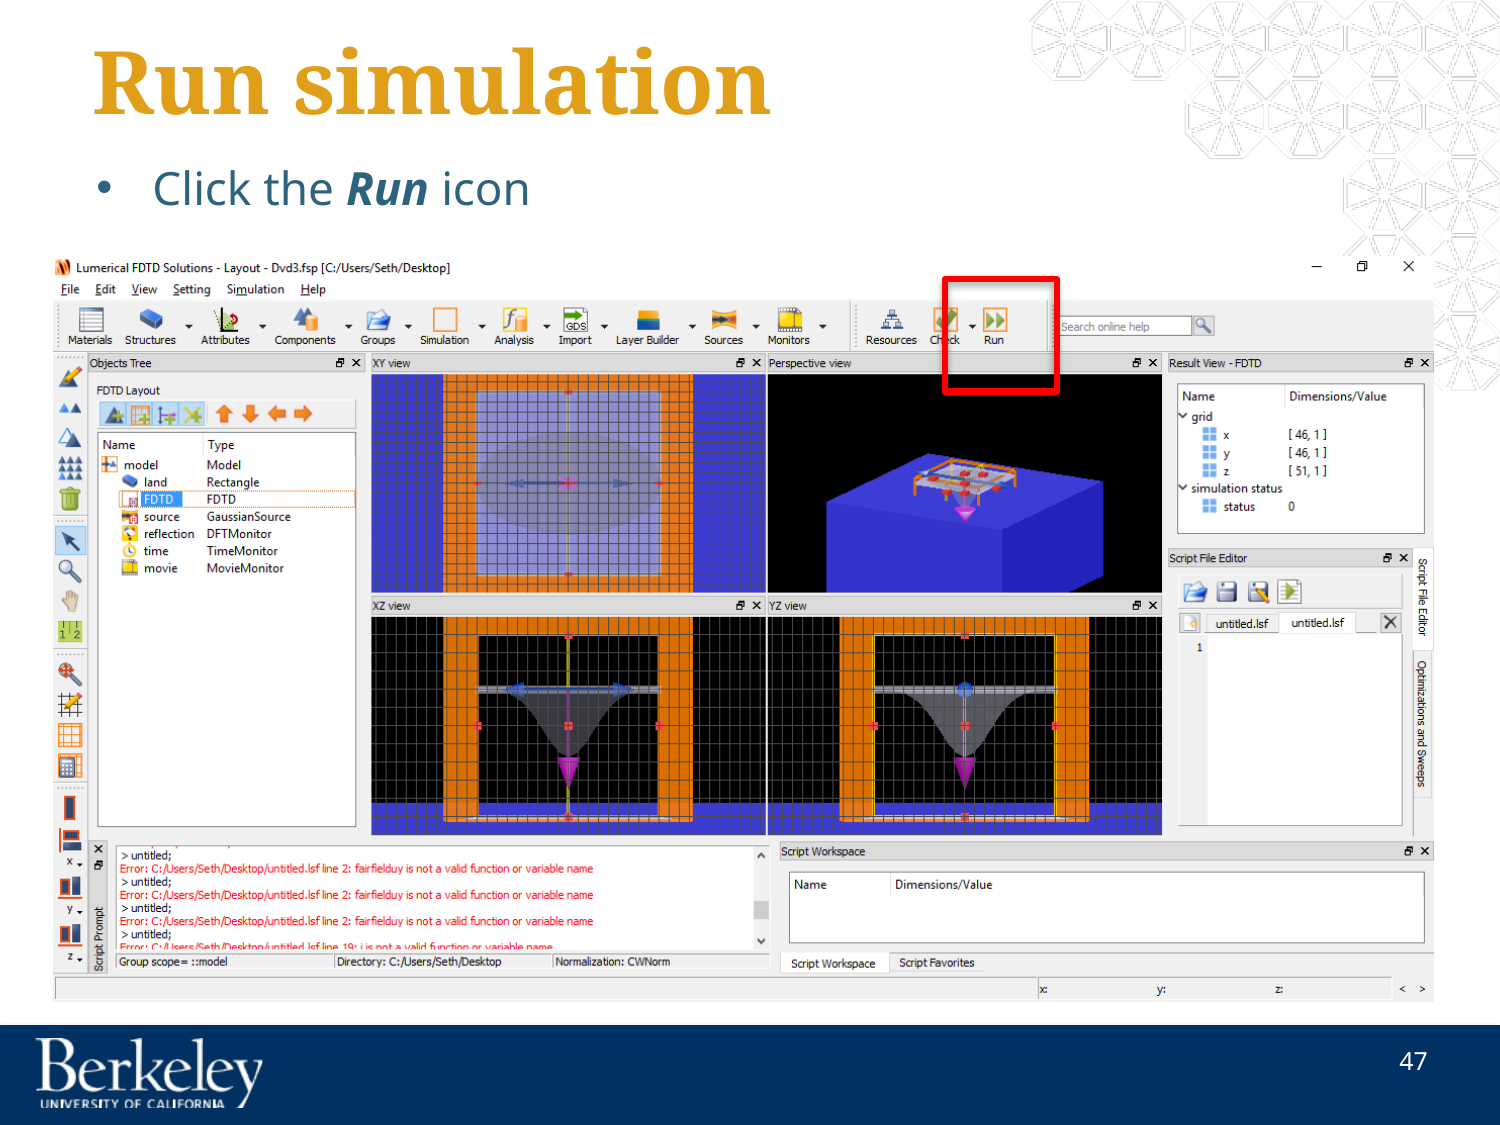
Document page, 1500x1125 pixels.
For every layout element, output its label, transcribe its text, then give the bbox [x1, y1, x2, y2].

list Click the Run icon [81, 151, 1352, 254]
picture [53, 255, 1434, 1002]
title Run simulation [77, 19, 1351, 175]
